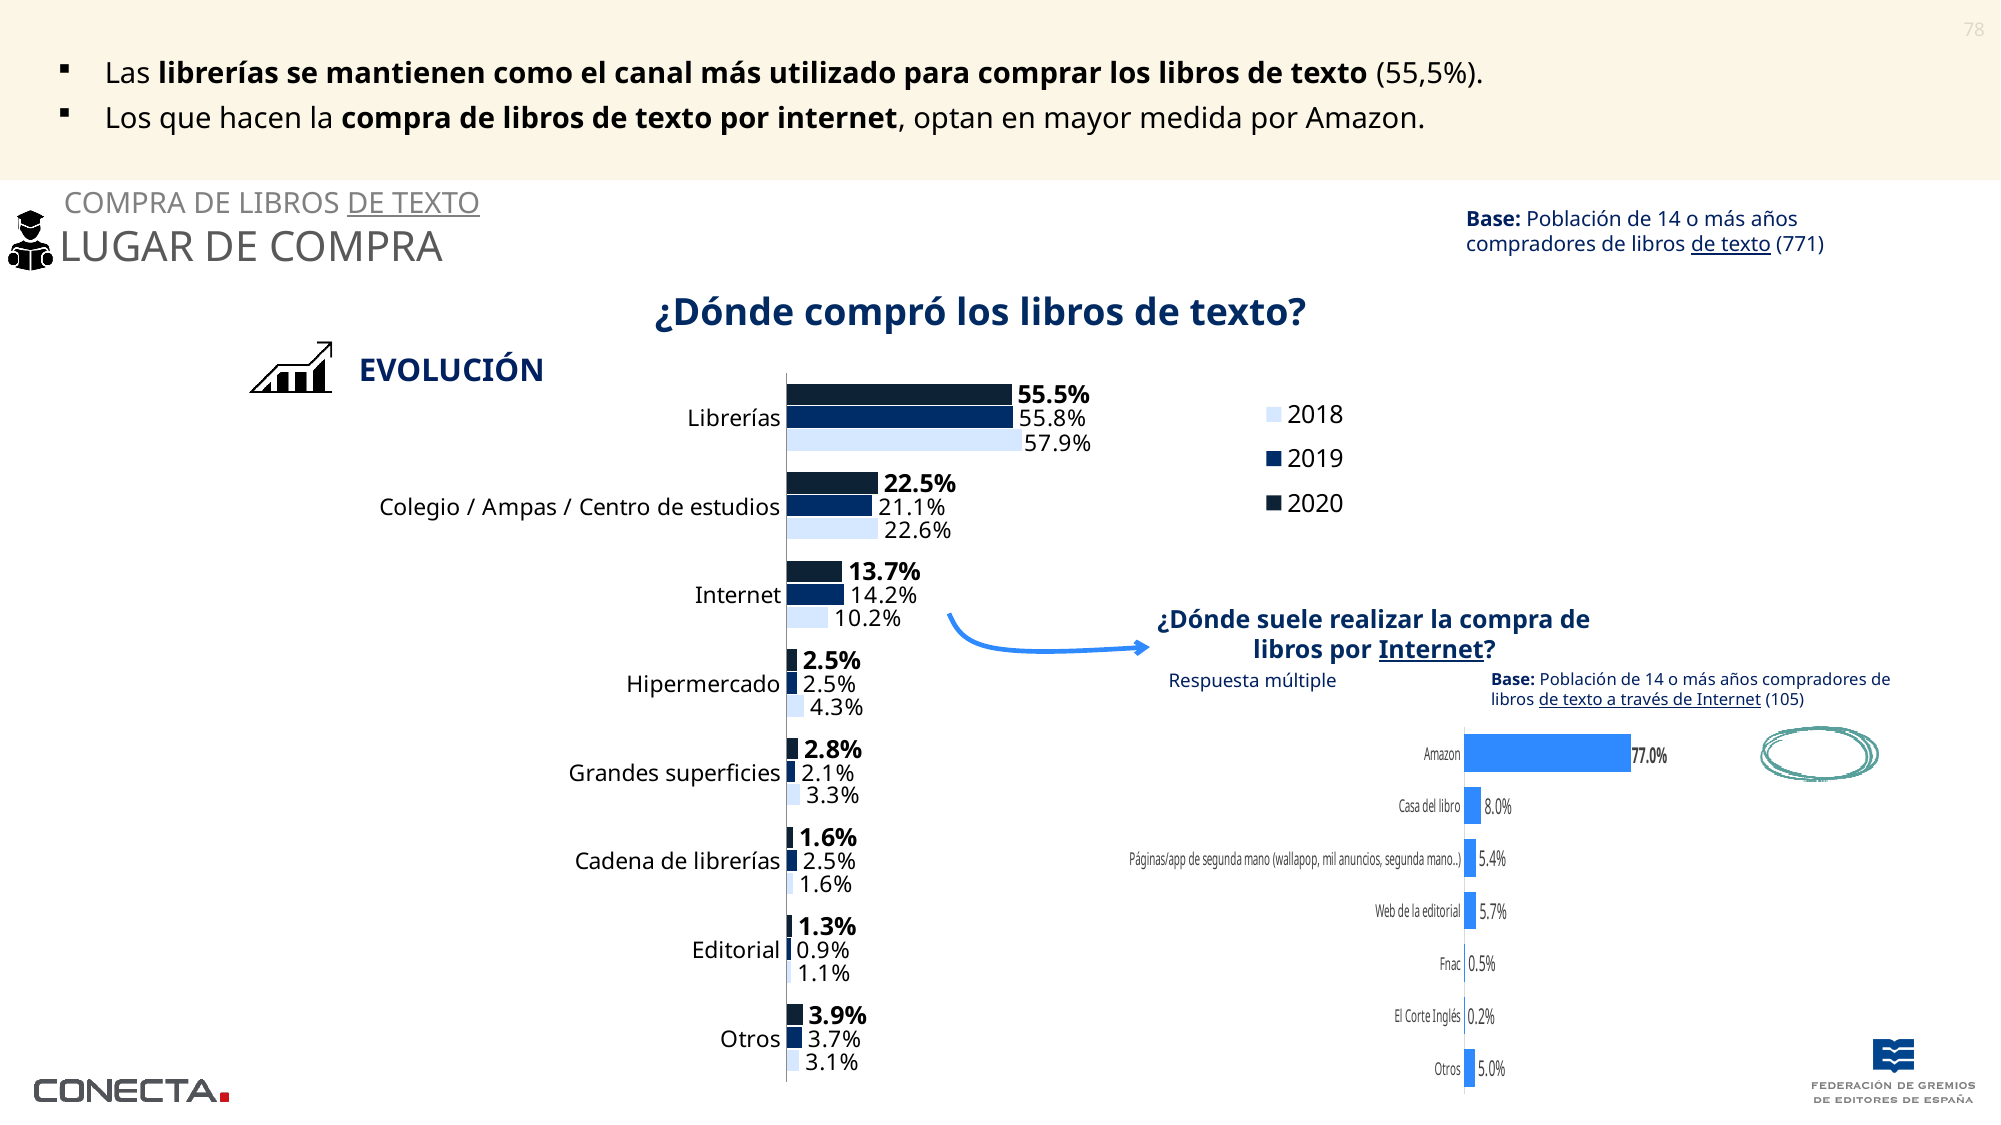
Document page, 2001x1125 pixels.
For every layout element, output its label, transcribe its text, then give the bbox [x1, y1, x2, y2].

text_box EVOLUCIÓN [344, 342, 585, 364]
text_box Base: Población de 14 o más años compradores de libros de texto (771) [1451, 198, 1901, 263]
text_box Las librerías se mantienen como el canal más utilizado para comprar los libros de texto (55,5%). Los que hacen la compra de libros de texto por internet, optan en mayor medida por Amazon. [43, 24, 1937, 161]
text_box ¿Dónde suele realizar la compra de libros por Internet? [1456, 589, 1611, 677]
picture [34, 1079, 229, 1102]
picture [1869, 1029, 1992, 1111]
picture [1760, 726, 1879, 782]
picture [0, 207, 63, 273]
chart [228, 364, 1869, 1113]
text_box Lugar de compra [44, 218, 605, 277]
picture [246, 339, 333, 394]
slide_number 78 [1905, 0, 2000, 60]
text_box ¿Dónde compró los libros de texto? [562, 281, 1410, 340]
text_box Compra de libros DE TEXTO [48, 176, 585, 218]
text_box Base: Población de 14 o más años compradores de libros de texto a través de Internet (105) [1476, 661, 1926, 716]
text_box [0, 0, 2000, 181]
